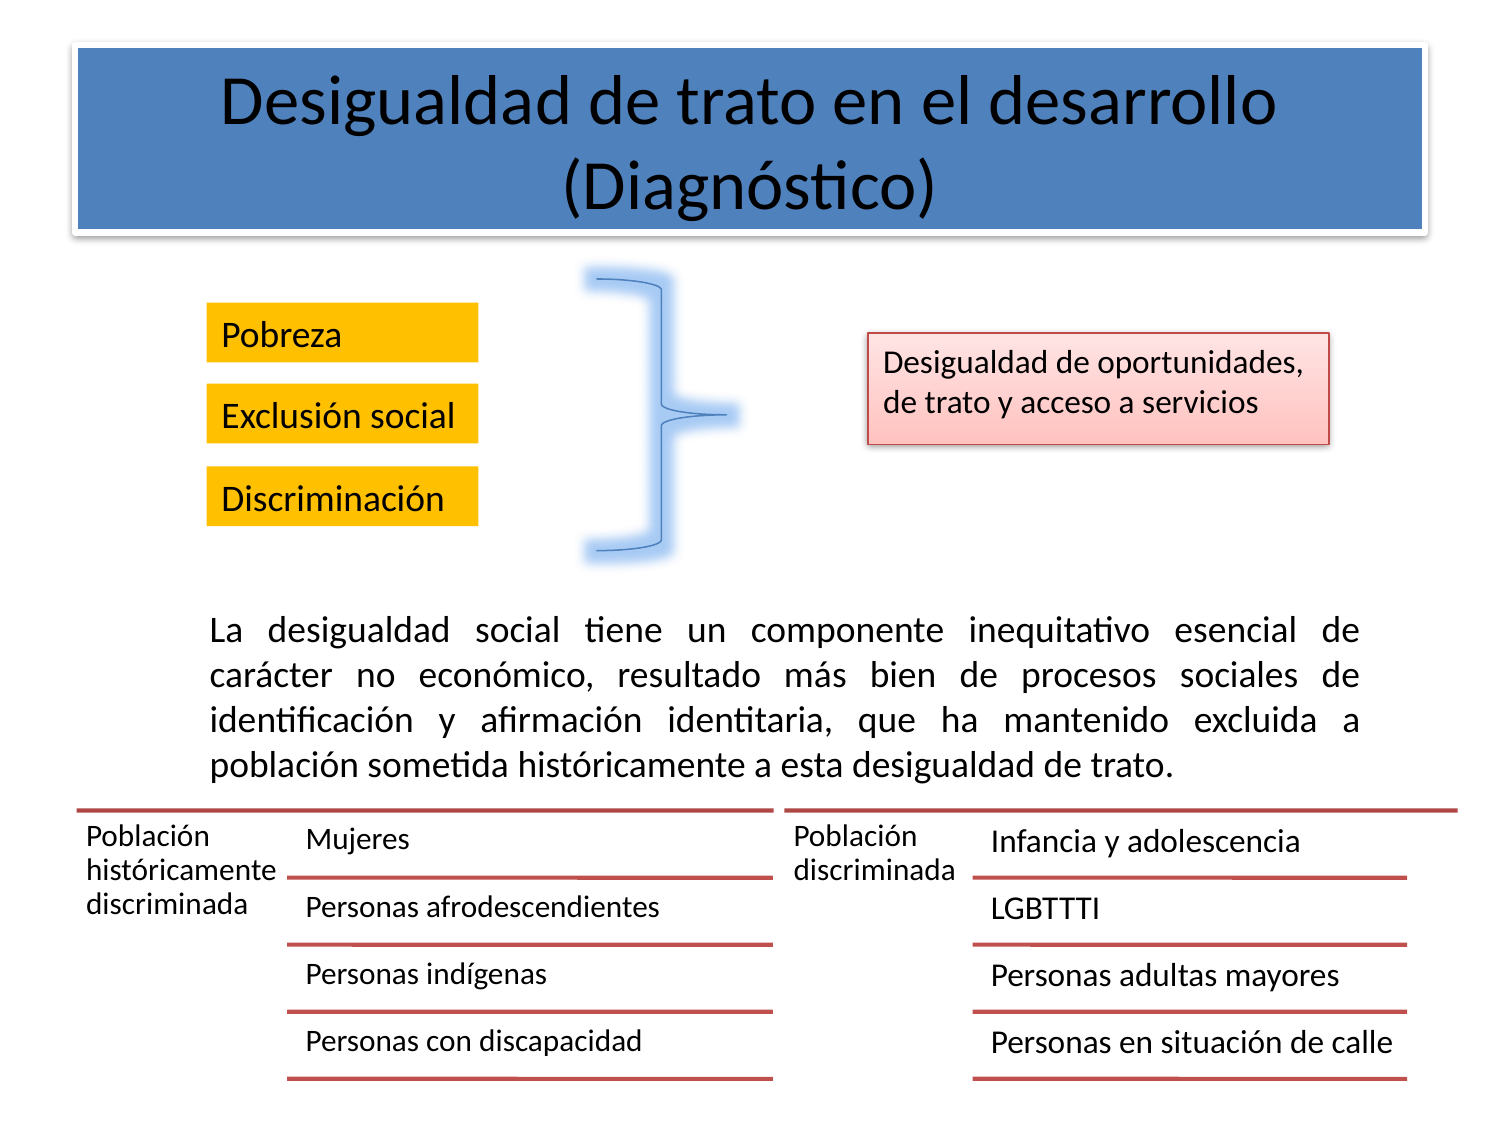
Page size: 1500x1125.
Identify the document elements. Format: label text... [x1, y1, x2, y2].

text_box La desigualdad social tiene un componente inequitativo esencial de carácter no económico, resultado más bien de procesos sociales de identificación y afirmación identitaria, que ha mantenido excluida a población sometida históricamente a esta desigualdad de trato. [194, 597, 1376, 793]
list Desigualdad de oportunidades, de trato y acceso a servicios [867, 332, 1330, 445]
text_box Pobreza [205, 301, 480, 364]
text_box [76, 810, 774, 1083]
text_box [784, 810, 1458, 1083]
text_box Exclusión social [205, 382, 480, 446]
text_box [596, 278, 728, 552]
title Desigualdad de trato en el desarrollo (Diagnóstico) [72, 42, 1428, 236]
text_box Discriminación [205, 464, 480, 528]
